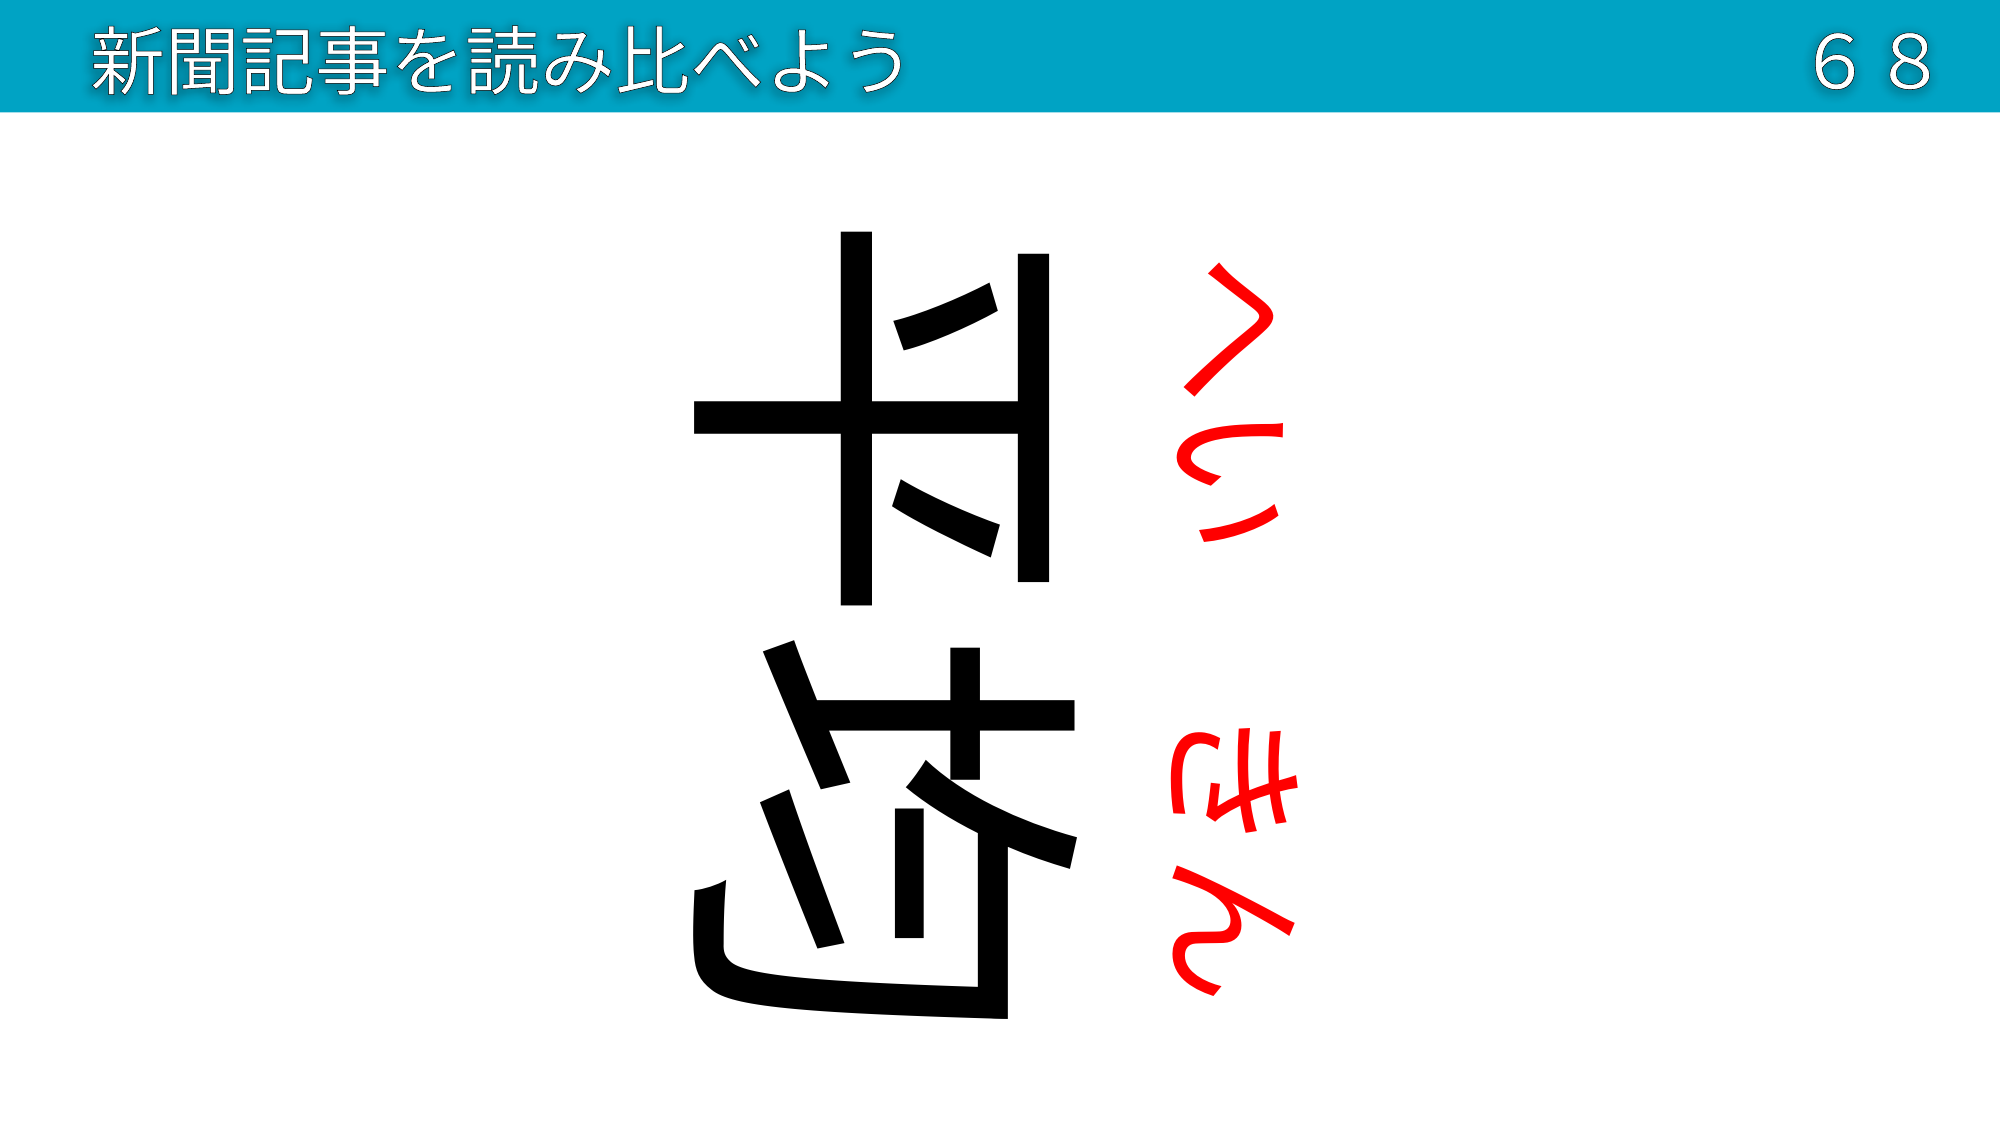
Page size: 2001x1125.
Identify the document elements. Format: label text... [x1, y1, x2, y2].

text_box ６８ [1782, 6, 1963, 112]
text_box へい きん [1124, 239, 1337, 1012]
text_box 平均 [616, 195, 1152, 1125]
text_box [0, 0, 2000, 113]
text_box 新聞記事を読み比べよう [75, 6, 941, 112]
